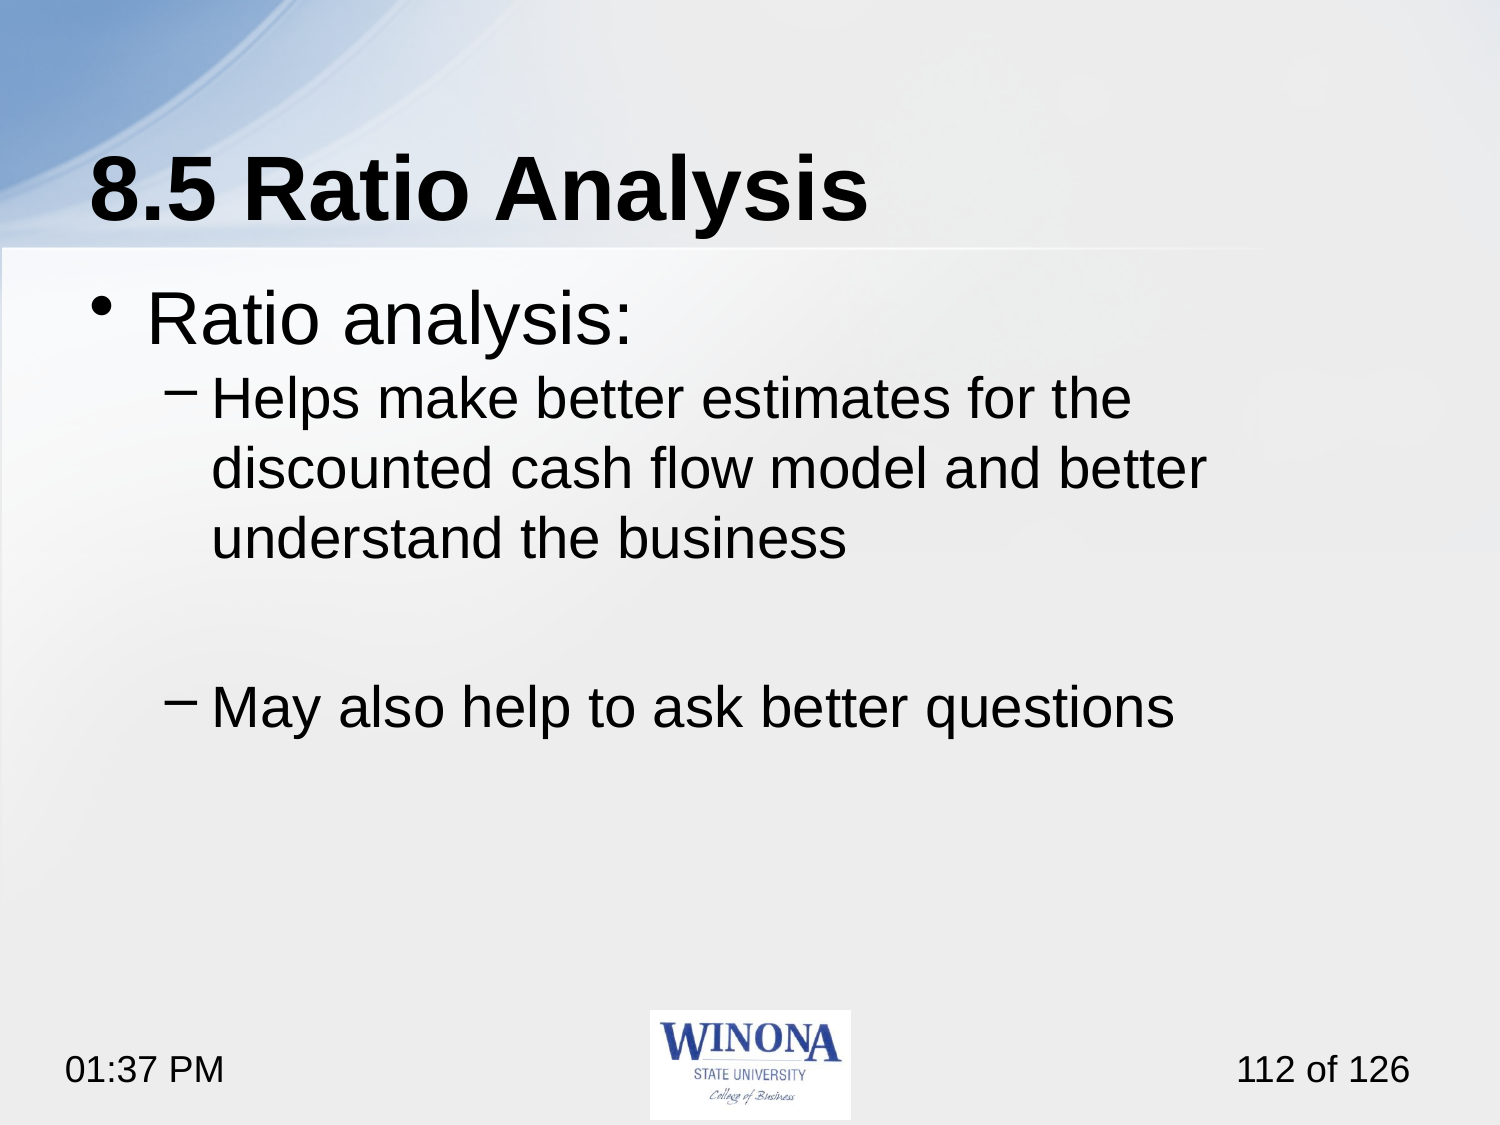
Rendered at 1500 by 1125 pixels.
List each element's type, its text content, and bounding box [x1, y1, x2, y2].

title 8.5 Ratio Analysis [75, 58, 1425, 247]
picture [2, 25, 1500, 1125]
list Ratio analysis: Helps make better estimates for the discounted cash flow model and better understand the business May also help to ask better questions [75, 262, 1426, 1005]
